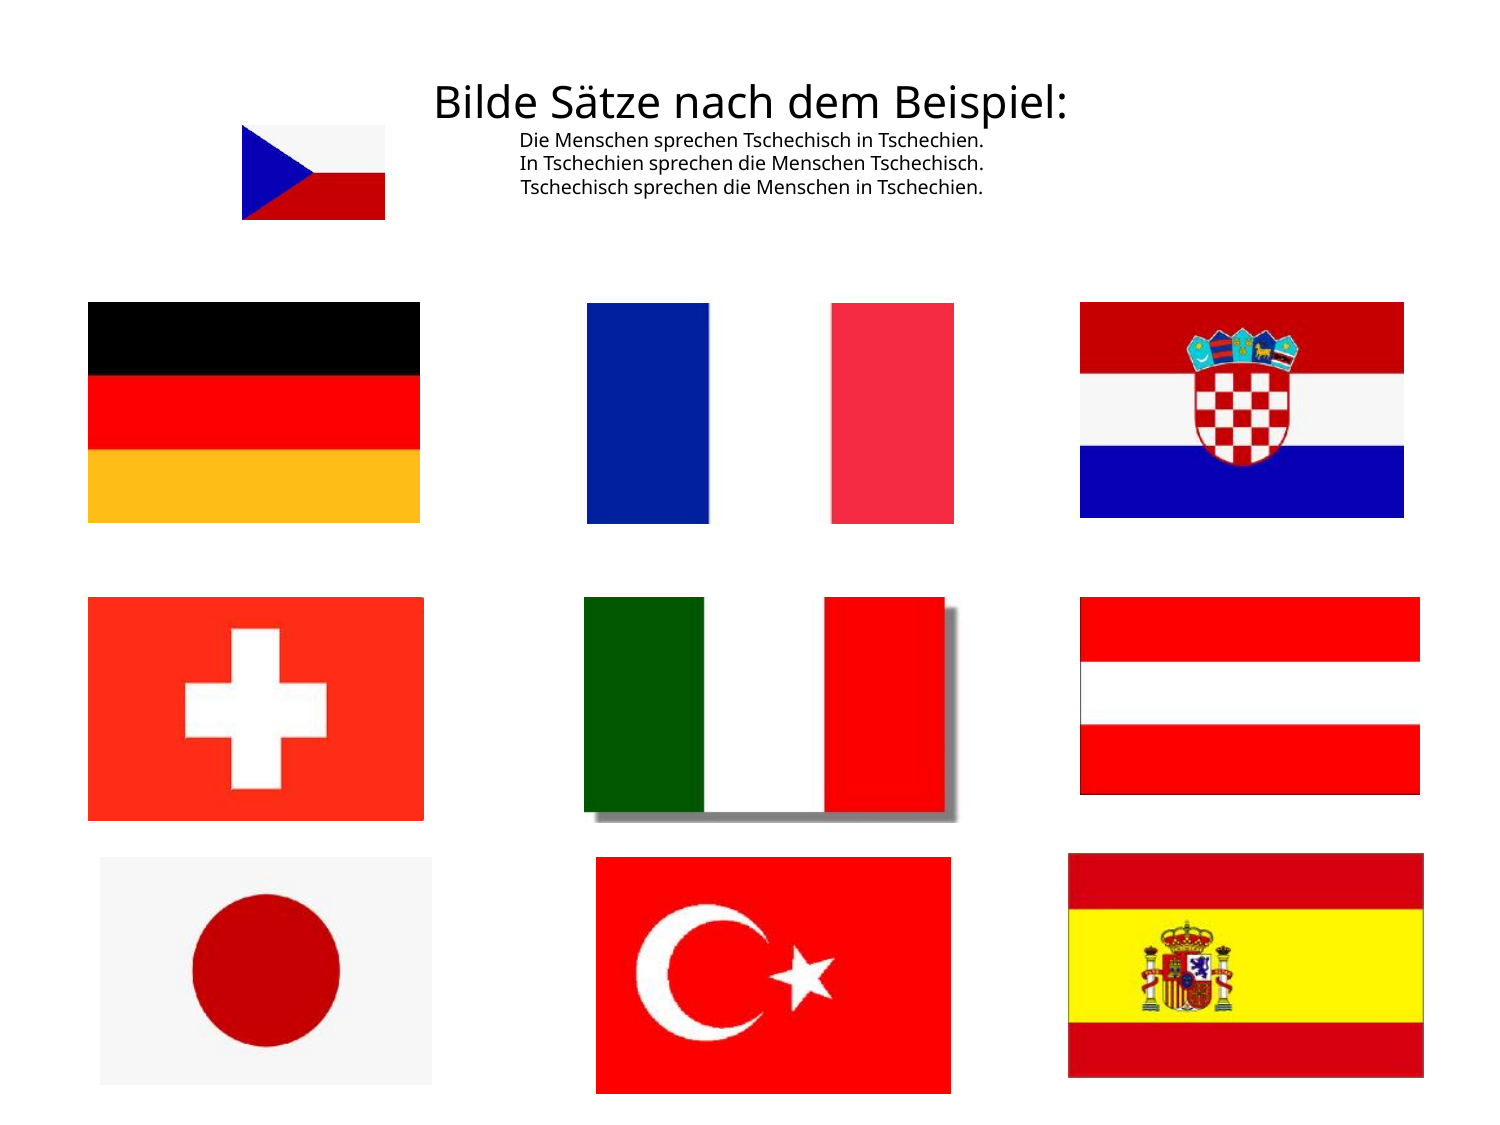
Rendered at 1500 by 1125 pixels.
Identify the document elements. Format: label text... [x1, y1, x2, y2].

picture [241, 125, 386, 221]
picture [1080, 302, 1405, 518]
picture [1068, 853, 1424, 1079]
title Bilde Sätze nach dem Beispiel: Die Menschen sprechen Tschechisch in Tschechien. In Tschechien sprechen die Menschen Tschechisch. Tschechisch sprechen die Menschen in Tschechien. [76, 66, 1427, 206]
picture [88, 302, 420, 523]
picture [100, 857, 432, 1085]
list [584, 597, 963, 823]
picture [1080, 597, 1420, 795]
picture [587, 303, 955, 525]
picture [596, 857, 952, 1095]
picture [88, 597, 425, 822]
